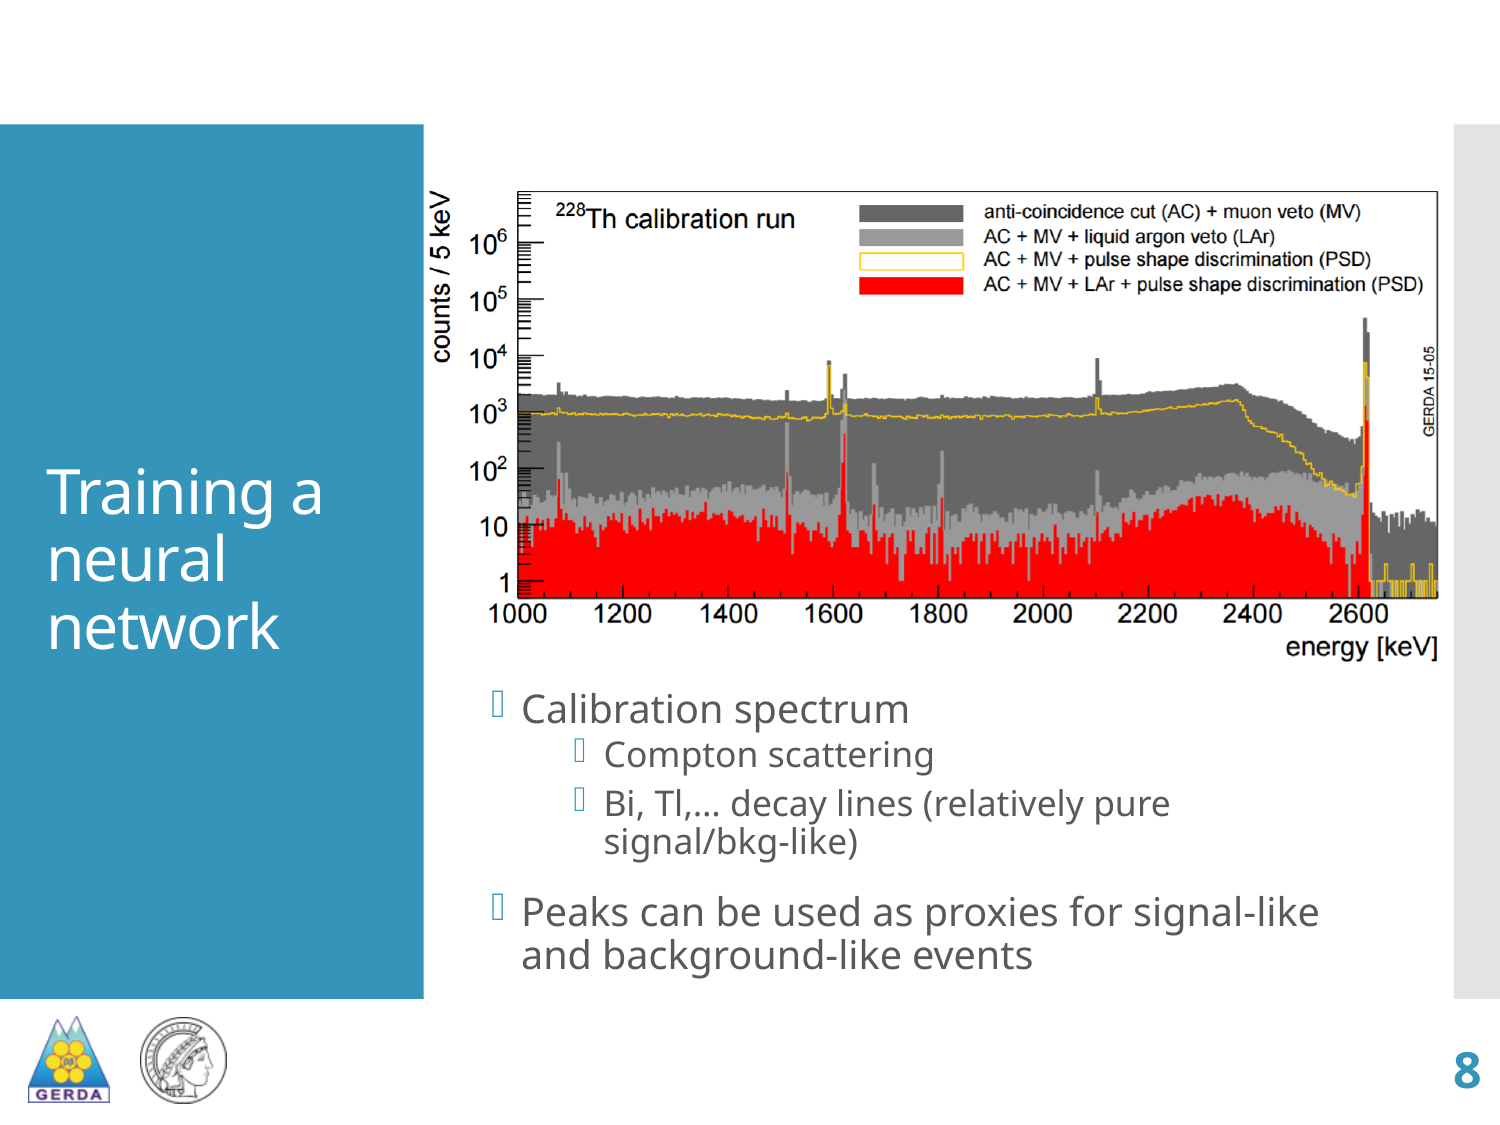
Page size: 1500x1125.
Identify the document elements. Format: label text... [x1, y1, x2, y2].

picture [140, 1017, 227, 1104]
picture [28, 1016, 110, 1103]
list Calibration spectrum Compton scattering Bi, Tl,… decay lines (relatively pure signal/bkg-like) Peaks can be used as proxies for signal-like and background-like events [476, 662, 1376, 1006]
slide_number 8 [1308, 1042, 1497, 1103]
title Training a neural network [31, 184, 394, 940]
picture [425, 184, 1451, 662]
